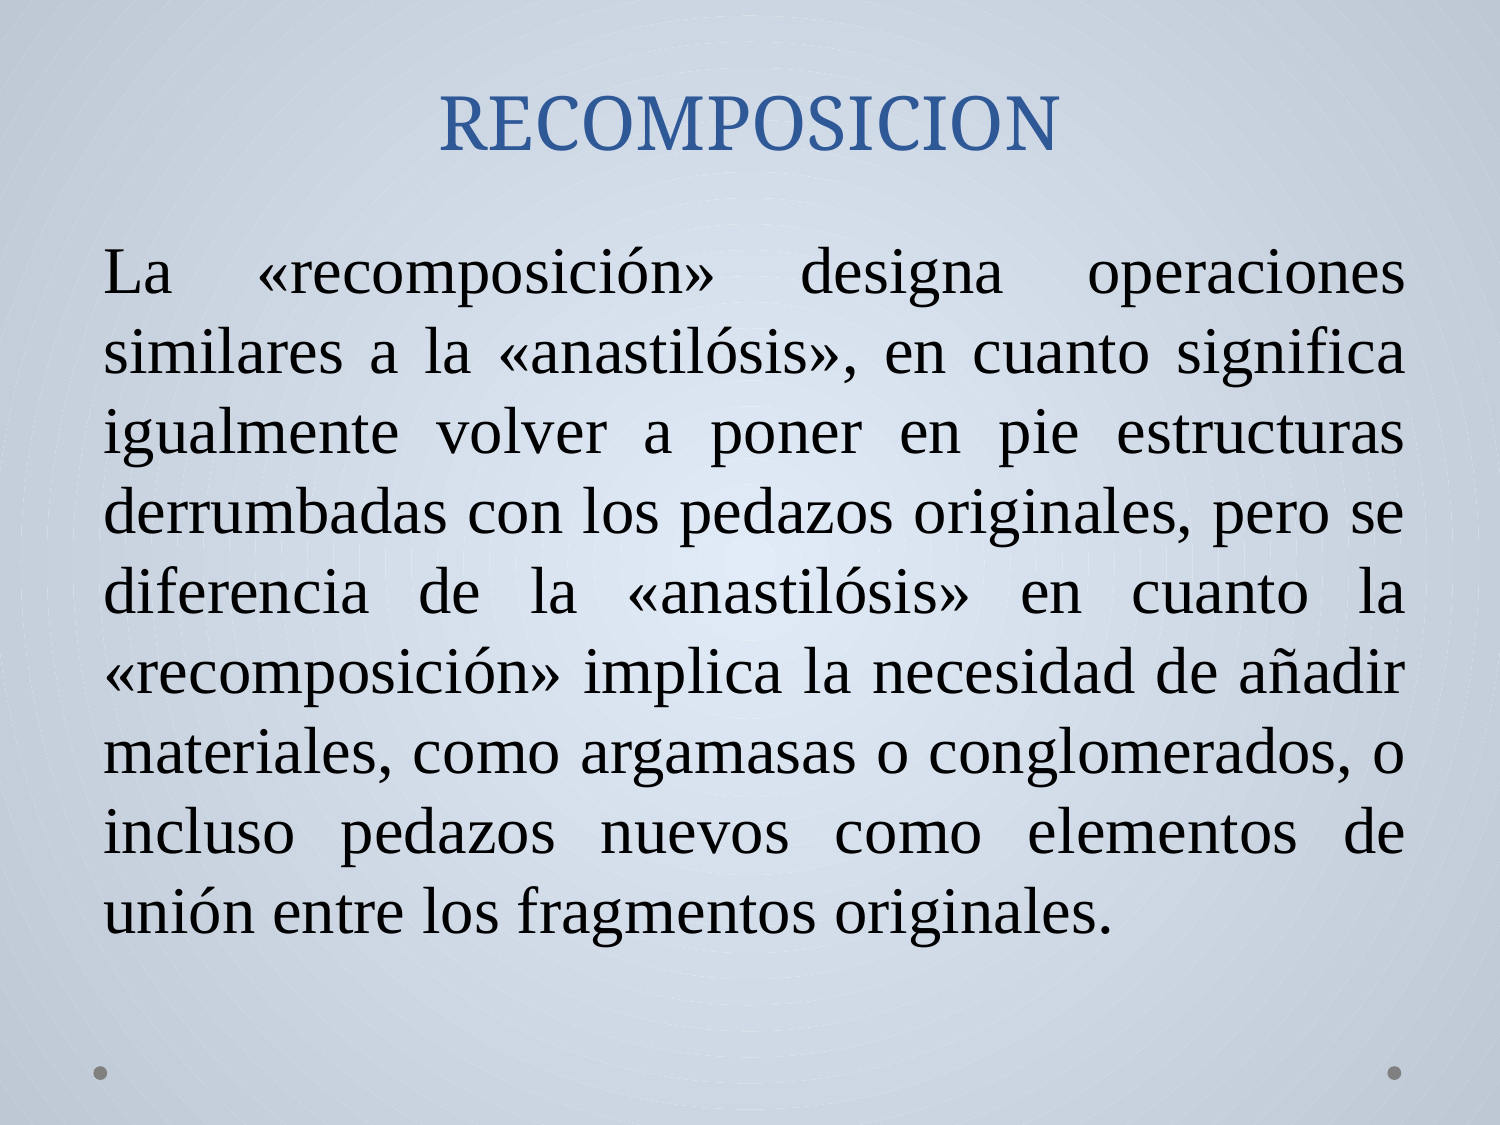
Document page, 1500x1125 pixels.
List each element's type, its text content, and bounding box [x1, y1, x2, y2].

text_box La «recomposición» designa operaciones similares a la «anastilósis», en cuanto significa igualmente volver a poner en pie estructuras derrumbadas con los pedazos originales, pero se diferencia de la «anastilósis» en cuanto la «recomposición» implica la necesidad de añadir materiales, como argamasas o conglomerados, o incluso pedazos nuevos como elementos de unión entre los fragmentos originales. [88, 219, 1424, 955]
title RECOMPOSICION [112, 37, 1388, 173]
